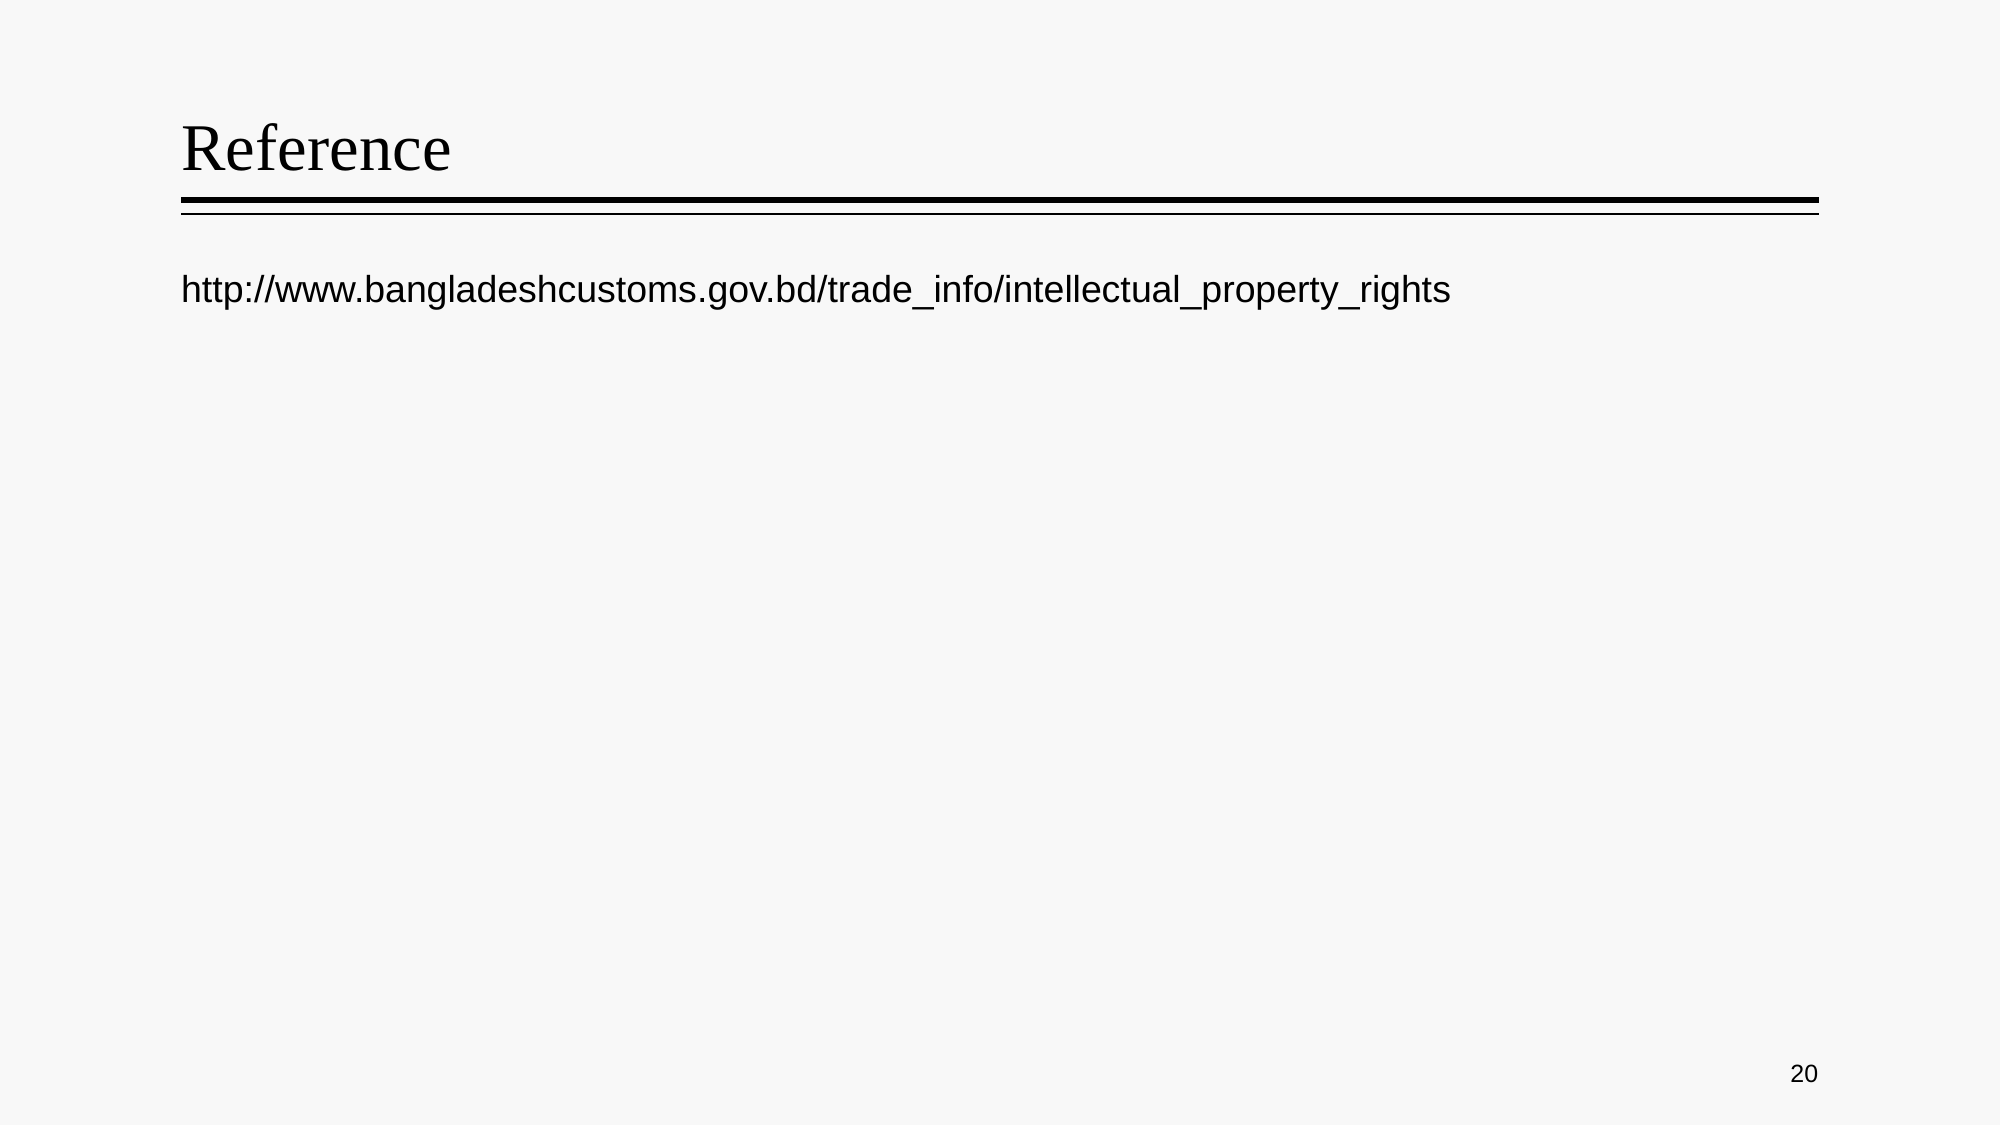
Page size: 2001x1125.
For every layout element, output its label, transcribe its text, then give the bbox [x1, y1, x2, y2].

slide_number 20 [1518, 1042, 1819, 1103]
list http://www.bangladeshcustoms.gov.bd/trade_info/intellectual_property_rights [181, 262, 1904, 1013]
title Reference [181, 12, 1819, 193]
